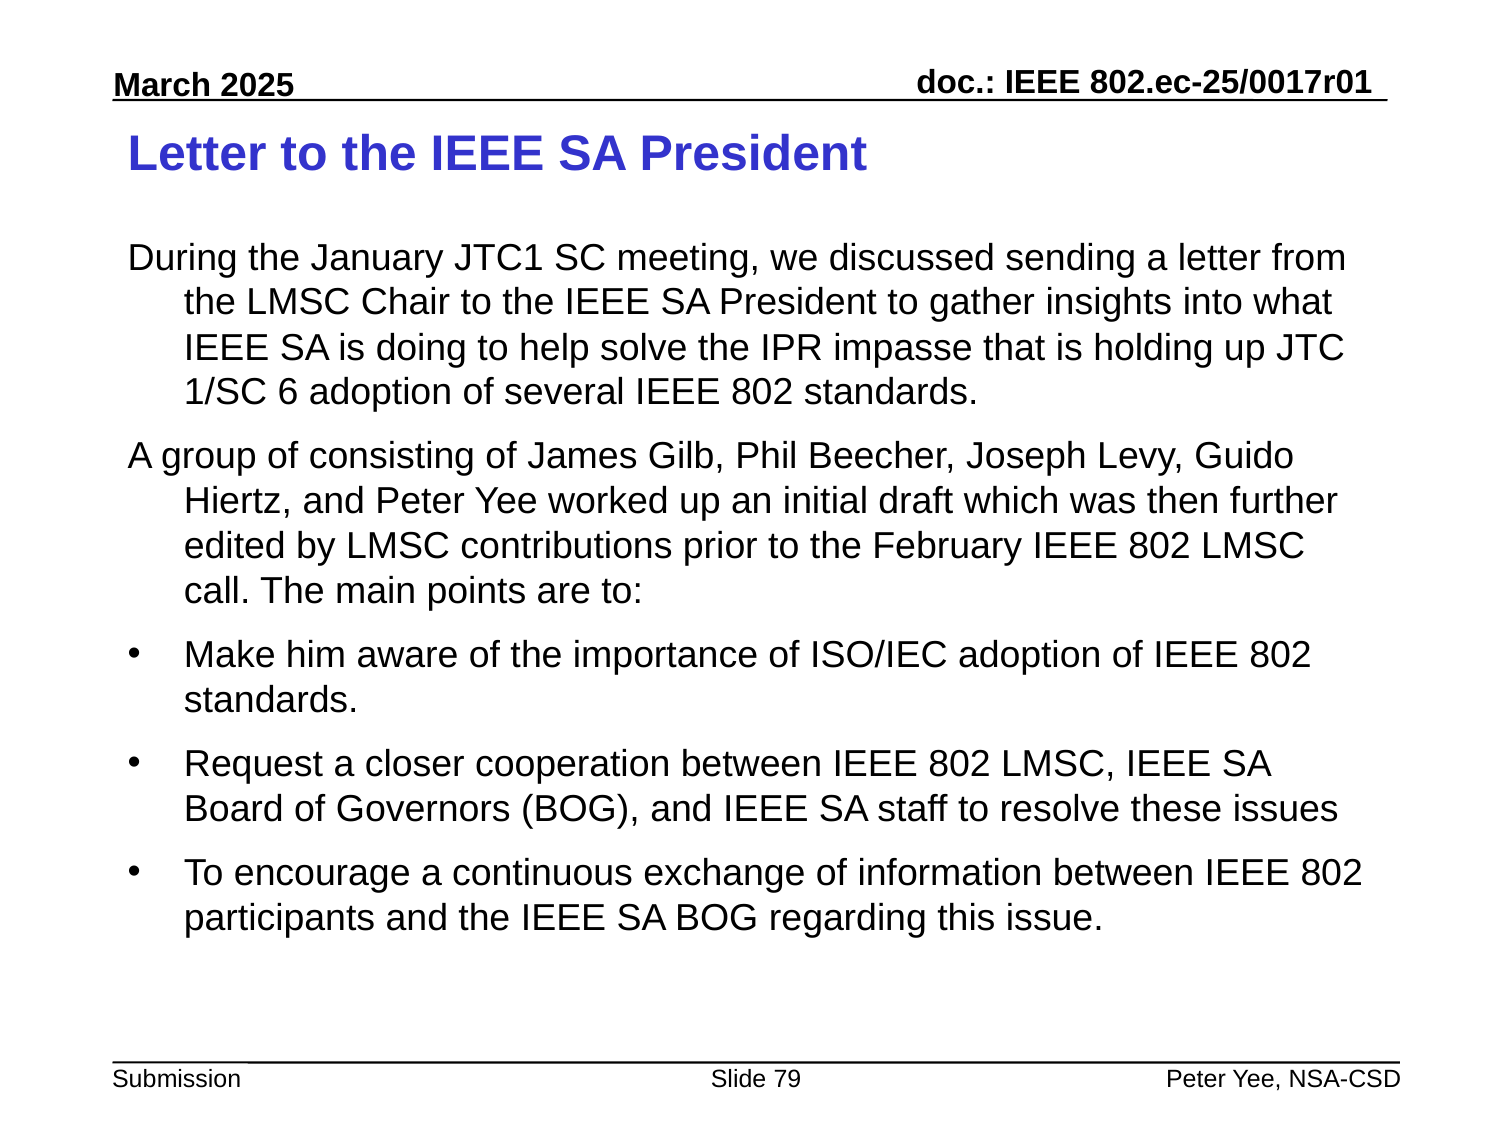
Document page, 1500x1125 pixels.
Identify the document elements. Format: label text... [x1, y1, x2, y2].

list During the January JTC1 SC meeting, we discussed sending a letter from the LMSC Chair to the IEEE SA President to gather insights into what IEEE SA is doing to help solve the IPR impasse that is holding up JTC 1/SC 6 adoption of several IEEE 802 standards. A group of consisting of James Gilb, Phil Beecher, Joseph Levy, Guido Hiertz, and Peter Yee worked up an initial draft which was then further edited by LMSC contributions prior to the February IEEE 802 LMSC call. The main points are to: Make him aware of the importance of ISO/IEC adoption of IEEE 802 standards. Request a closer cooperation between IEEE 802 LMSC, IEEE SA Board of Governors (BOG), and IEEE SA staff to resolve these issues To encourage a continuous exchange of information between IEEE 802 participants and the IEEE SA BOG regarding this issue. [112, 224, 1388, 900]
footer Peter Yee, NSA-CSD [1164, 1061, 1402, 1093]
title Letter to the IEEE SA President [112, 112, 1388, 224]
slide_number Slide 79 [709, 1061, 803, 1093]
